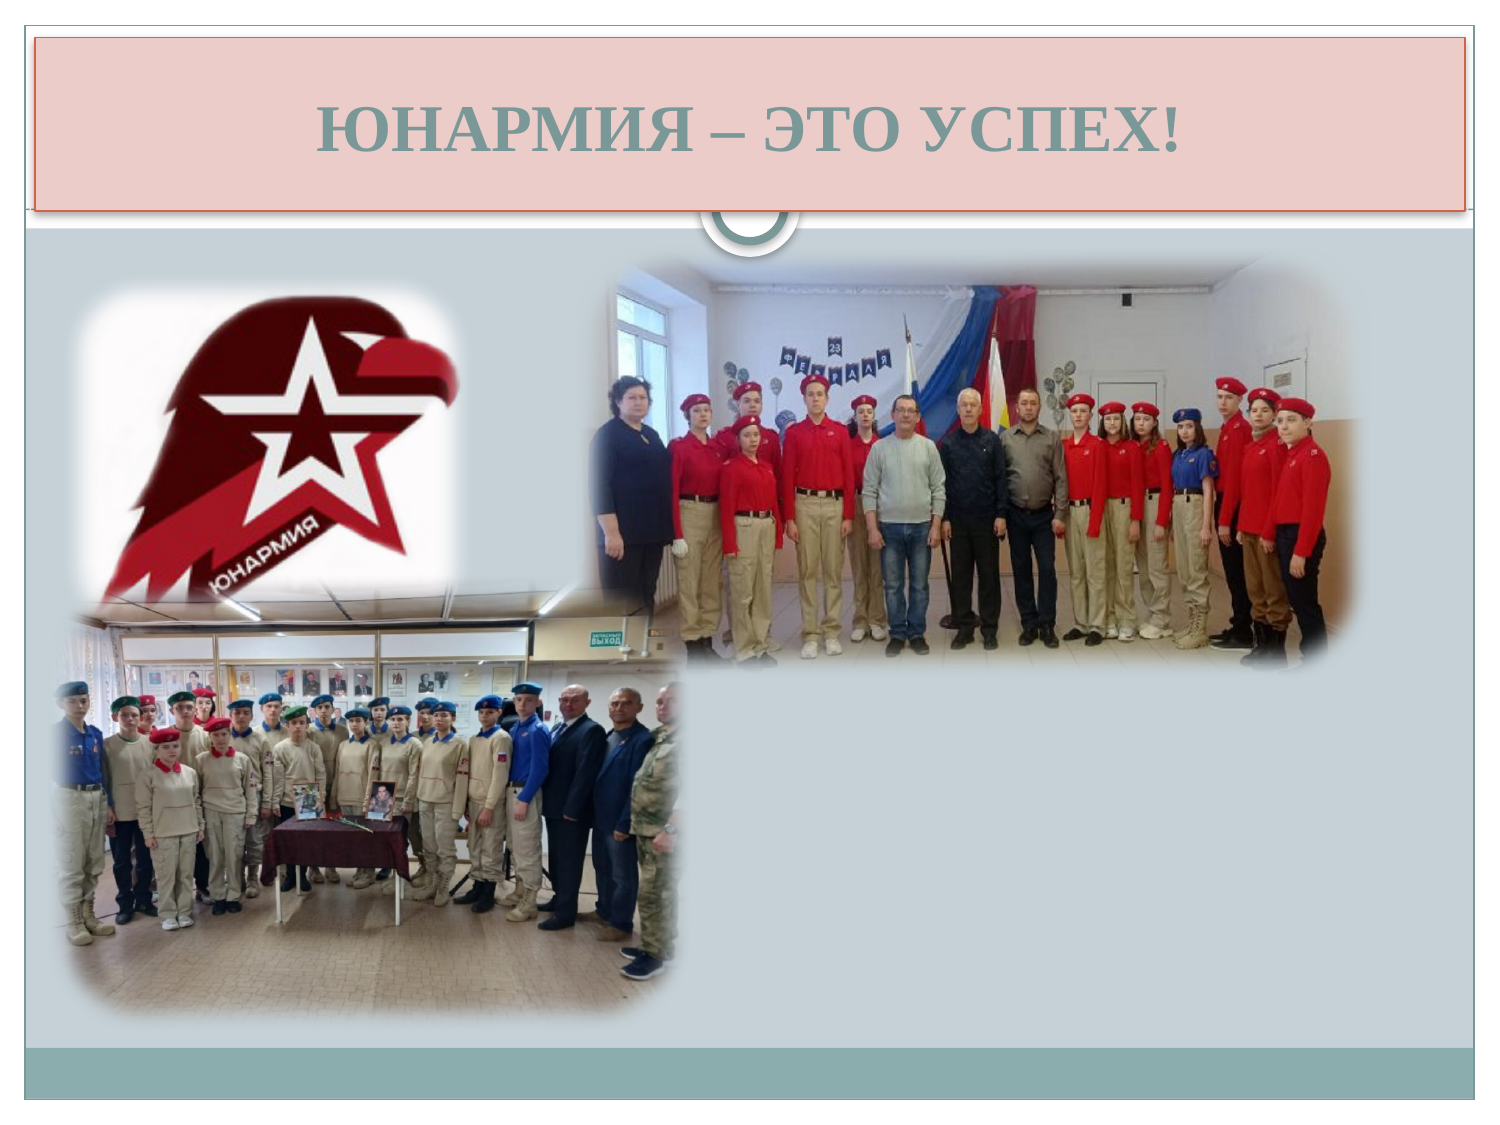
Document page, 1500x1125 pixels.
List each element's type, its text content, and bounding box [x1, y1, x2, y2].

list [58, 269, 476, 571]
text_box ЮНАРМИЯ – ЭТО УСПЕХ! [34, 37, 1466, 212]
picture [46, 245, 1372, 1032]
